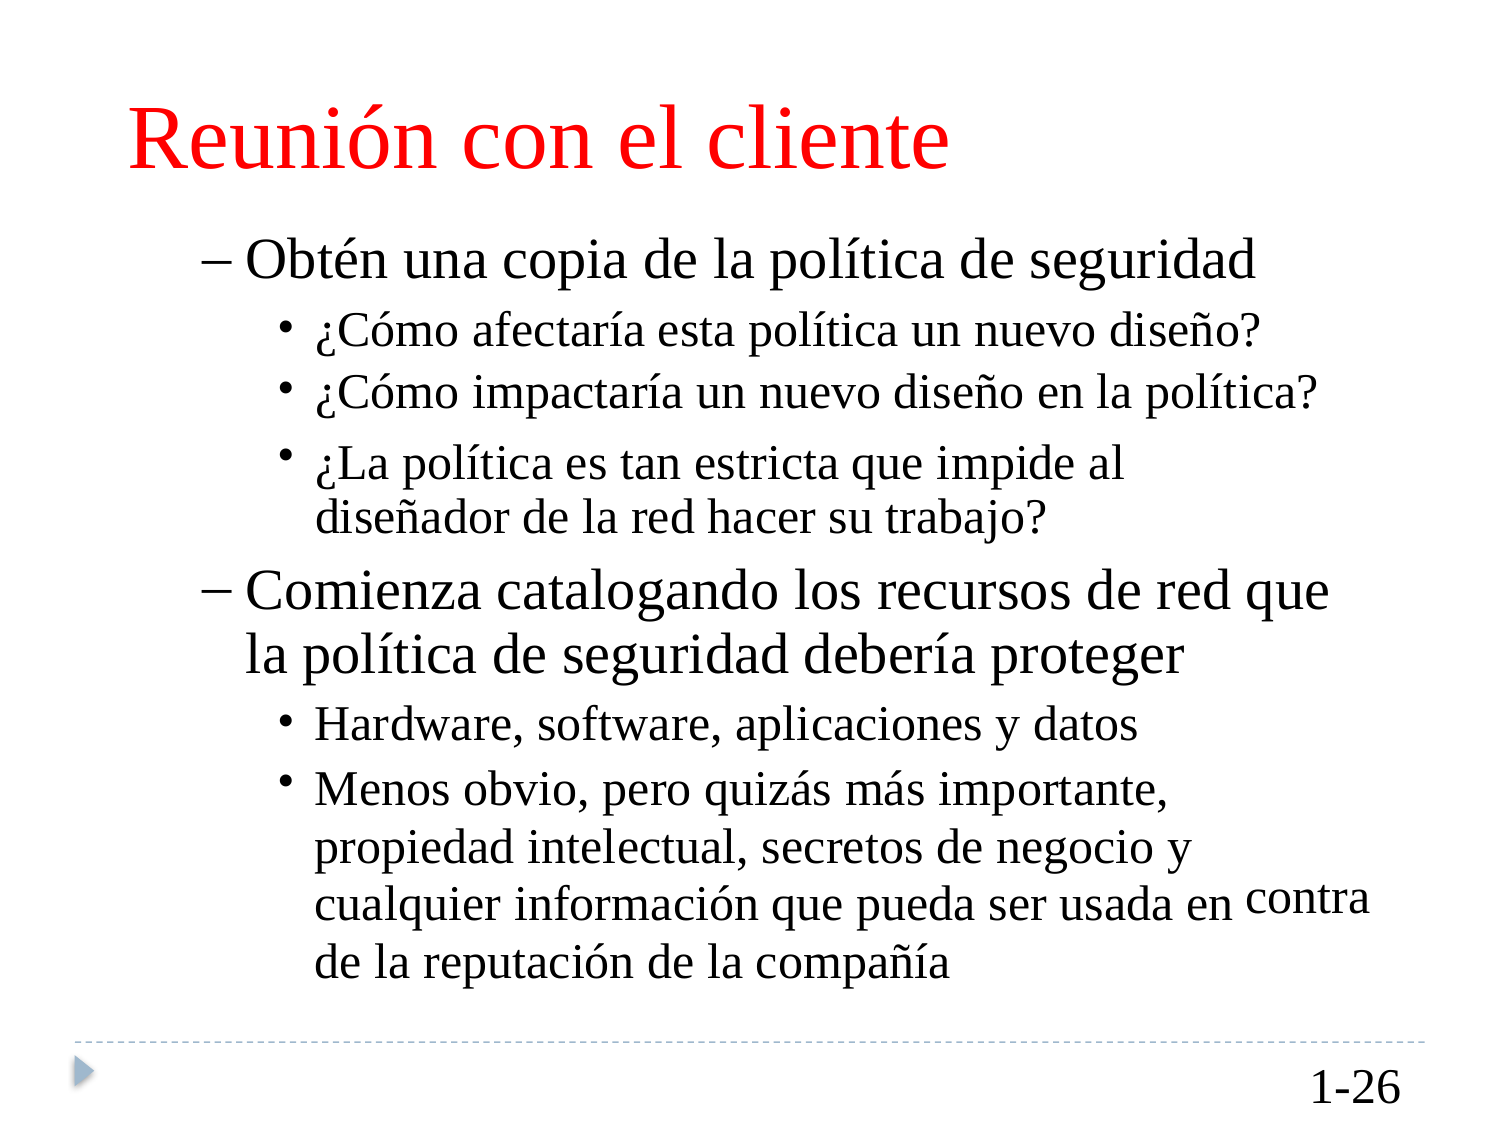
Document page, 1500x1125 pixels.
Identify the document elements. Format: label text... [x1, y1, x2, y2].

text_box contra [1242, 870, 1381, 925]
text_box – [200, 555, 243, 619]
text_box Reunión con el cliente [125, 91, 987, 188]
text_box Obtén una copia de la política de seguridad [243, 229, 1266, 292]
text_box Comienza catalogando los recursos de red que la política de seguridad debería proteger [243, 560, 1338, 686]
text_box ¿Cómo afectaría esta política un nuevo diseño? ¿Cómo impactaría un nuevo diseño en la política? ¿La política es tan estricta que impide al diseñador de la red hacer su trabajo? [312, 303, 1339, 545]
text_box • • • [275, 299, 305, 488]
text_box 1-26 [1307, 1060, 1412, 1115]
text_box • • [275, 694, 305, 814]
text_box – [200, 226, 243, 289]
text_box Hardware, software, aplicaciones y datos Menos obvio, pero quizás más importante, propiedad intelectual, secretos de negocio y cualquier información que pueda ser usada en de la reputación de la compañía [312, 697, 1241, 978]
